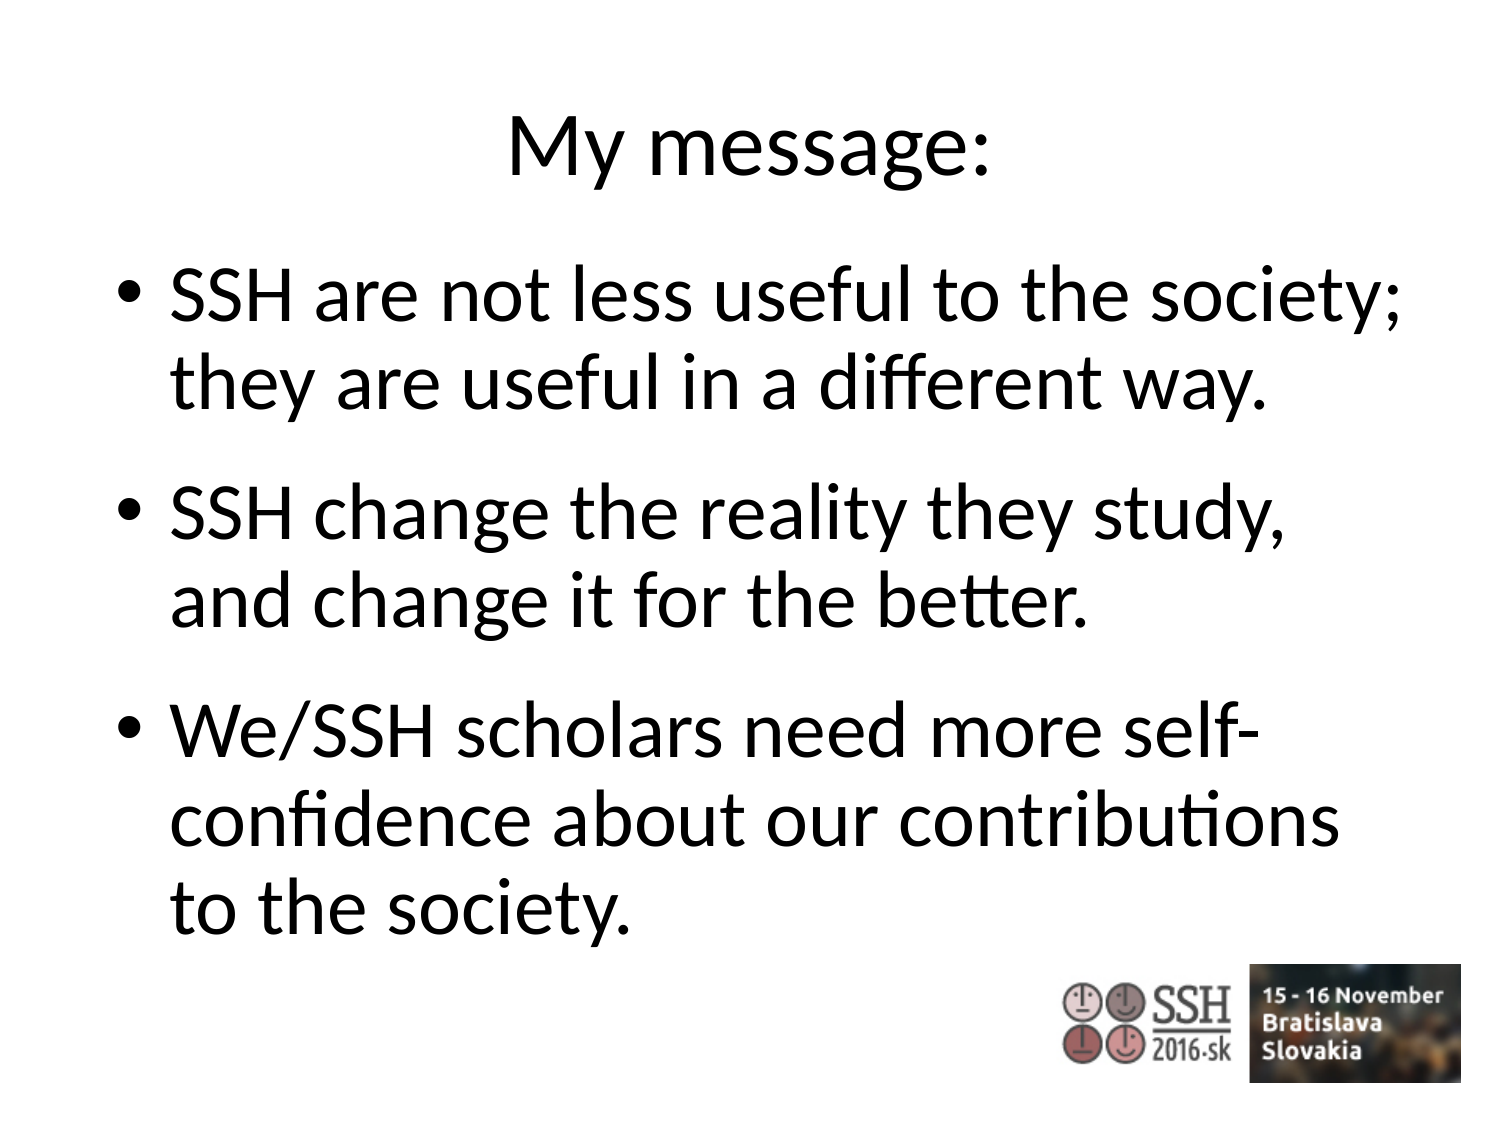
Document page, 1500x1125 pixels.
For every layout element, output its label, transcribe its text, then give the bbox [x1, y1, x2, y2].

title My message: [75, 45, 1425, 233]
list SSH are not less useful to the society; they are useful in a different way. SSH change the reality they study, and change it for the better. We/SSH scholars need more self-confidence about our contributions to the society. [100, 243, 1425, 1024]
picture [1045, 963, 1461, 1083]
